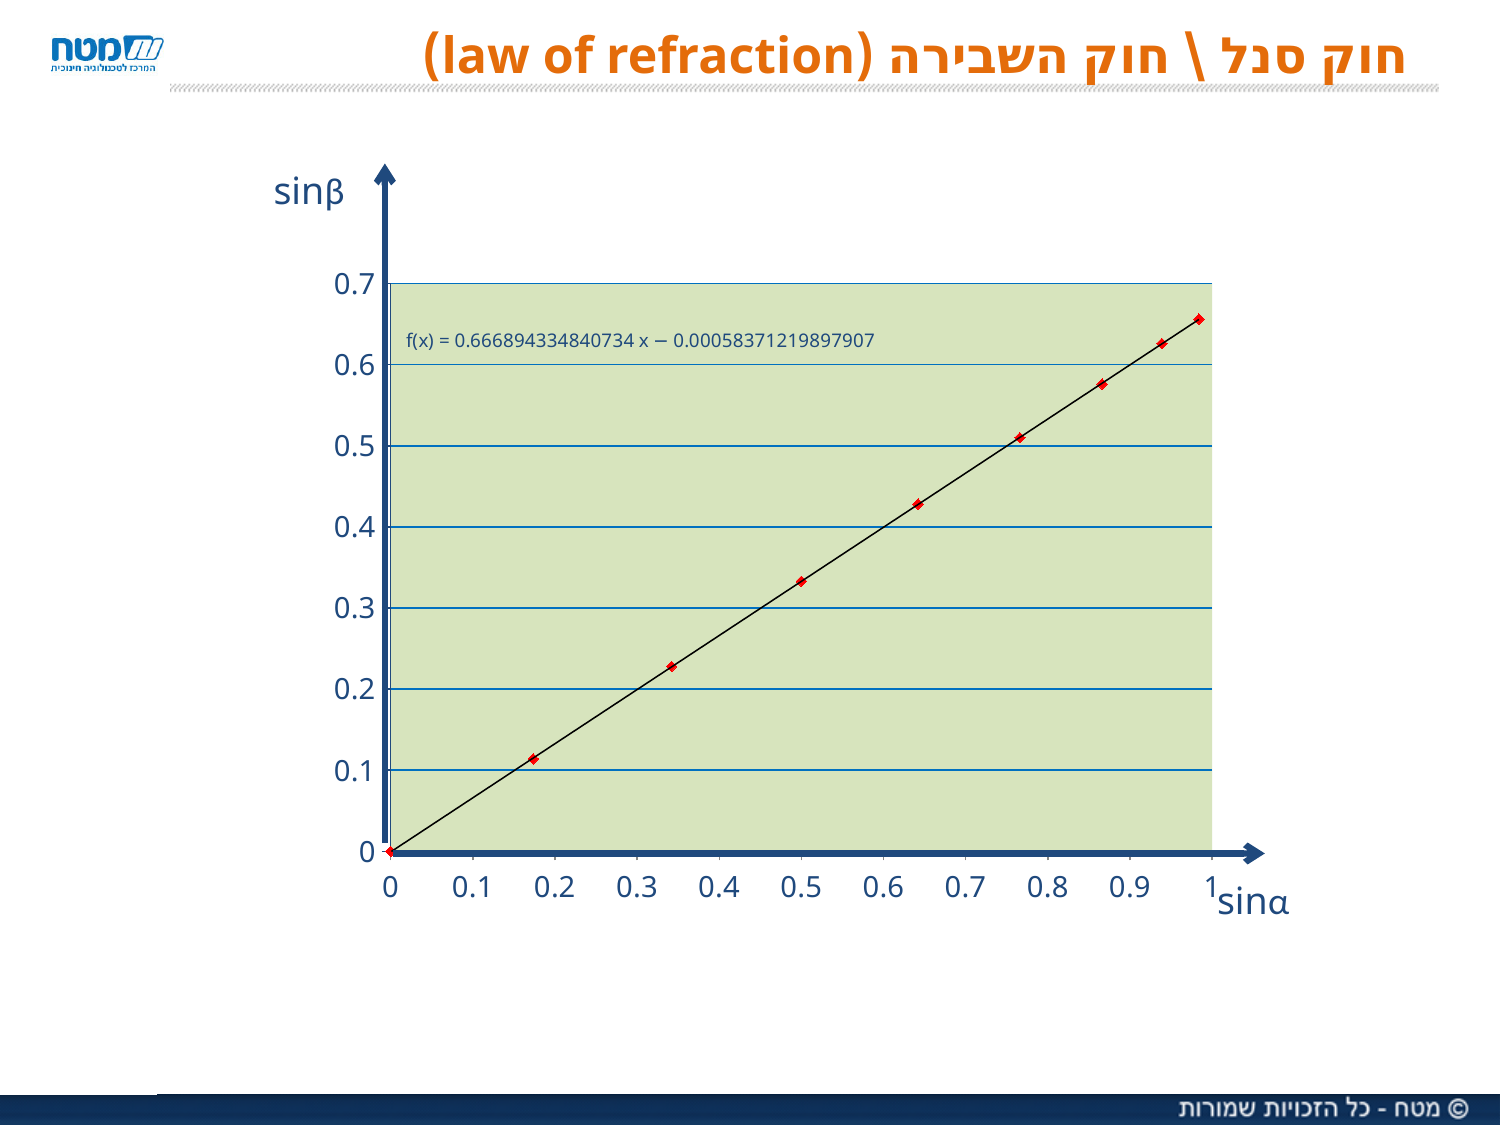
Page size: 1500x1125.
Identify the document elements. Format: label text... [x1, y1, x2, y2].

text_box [218, 159, 1266, 913]
picture [41, 30, 72, 79]
picture [170, 81, 1439, 97]
text_box sinα [1174, 869, 1305, 929]
picture [0, 1094, 1500, 1125]
title חוק סנל \ חוק השבירה (law of refraction) [72, 16, 1423, 96]
